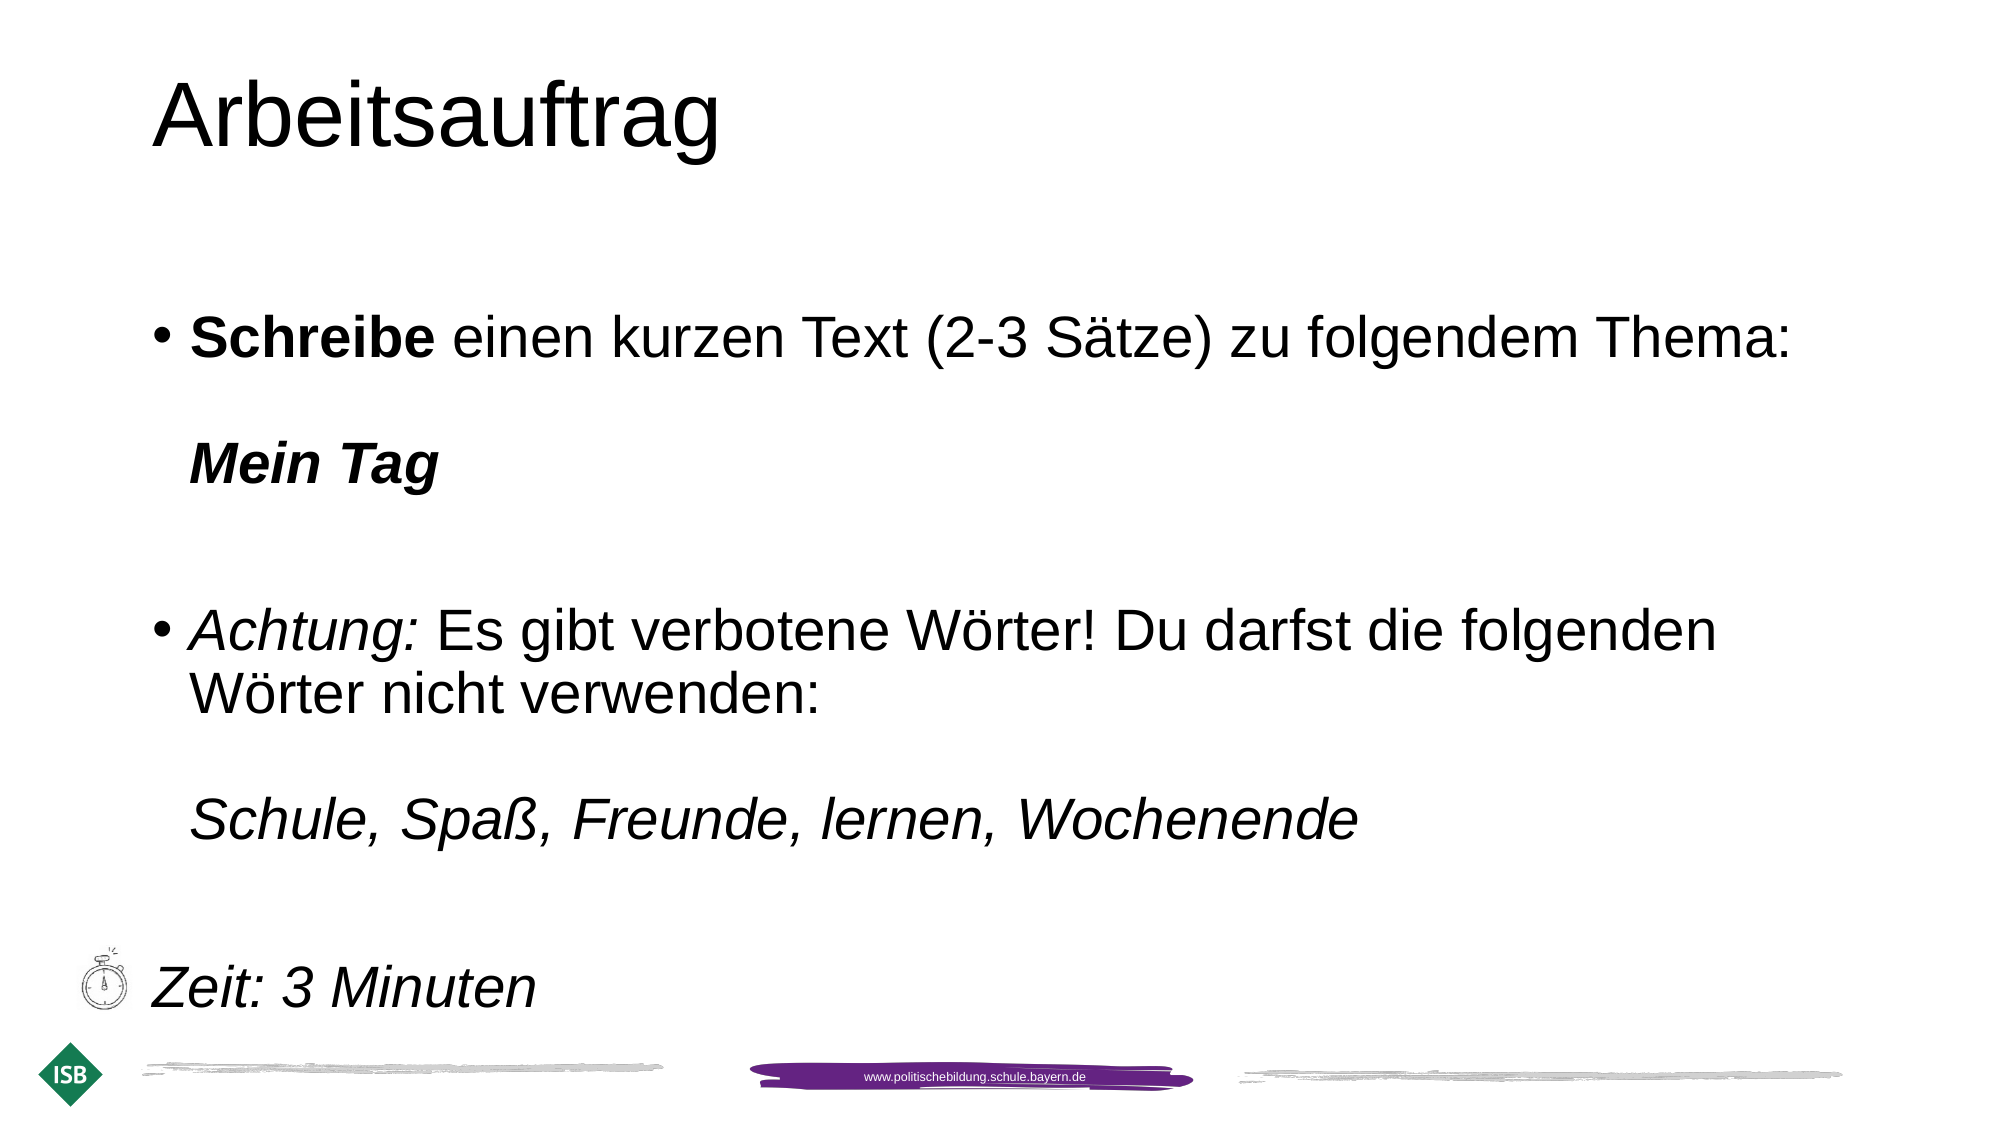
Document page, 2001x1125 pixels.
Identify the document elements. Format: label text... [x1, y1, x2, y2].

picture [68, 945, 138, 1014]
list Schreibe einen kurzen Text (2-3 Sätze) zu folgendem Thema: Mein Tag Achtung: Es gibt verbotene Wörter! Du darfst die folgenden Wörter nicht verwenden: Schule, Spaß, Freunde, lernen, Wochenende Zeit: 3 Minuten [137, 299, 1863, 1014]
picture [38, 1014, 1945, 1125]
title Arbeitsauftrag [137, 59, 1863, 278]
